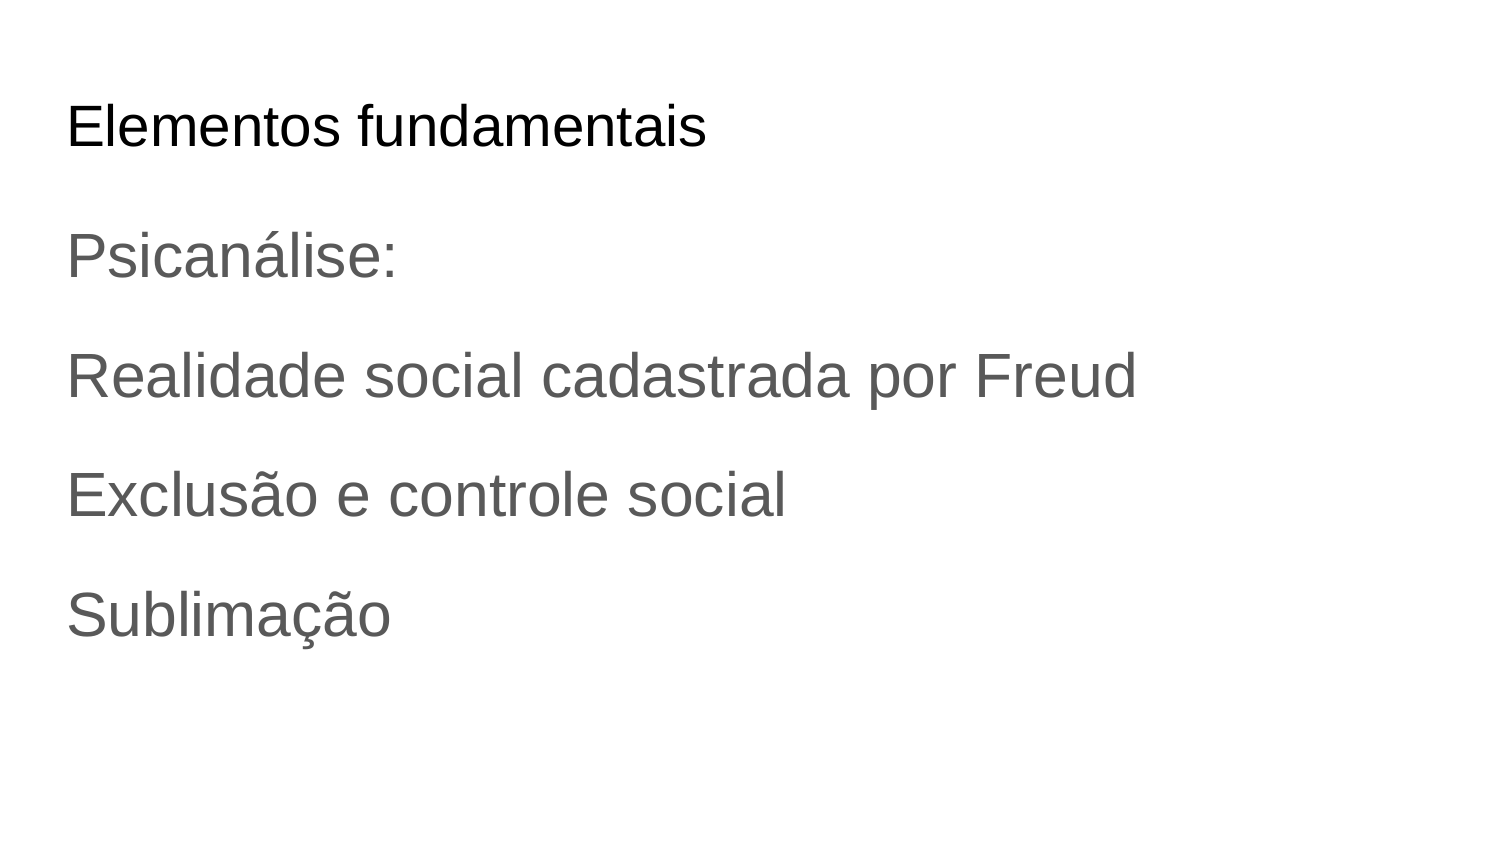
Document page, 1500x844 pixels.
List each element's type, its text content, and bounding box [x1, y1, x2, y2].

title Elementos fundamentais [51, 72, 1449, 167]
list Psicanálise: Realidade social cadastrada por Freud Exclusão e controle social Sublimação [51, 189, 1449, 750]
